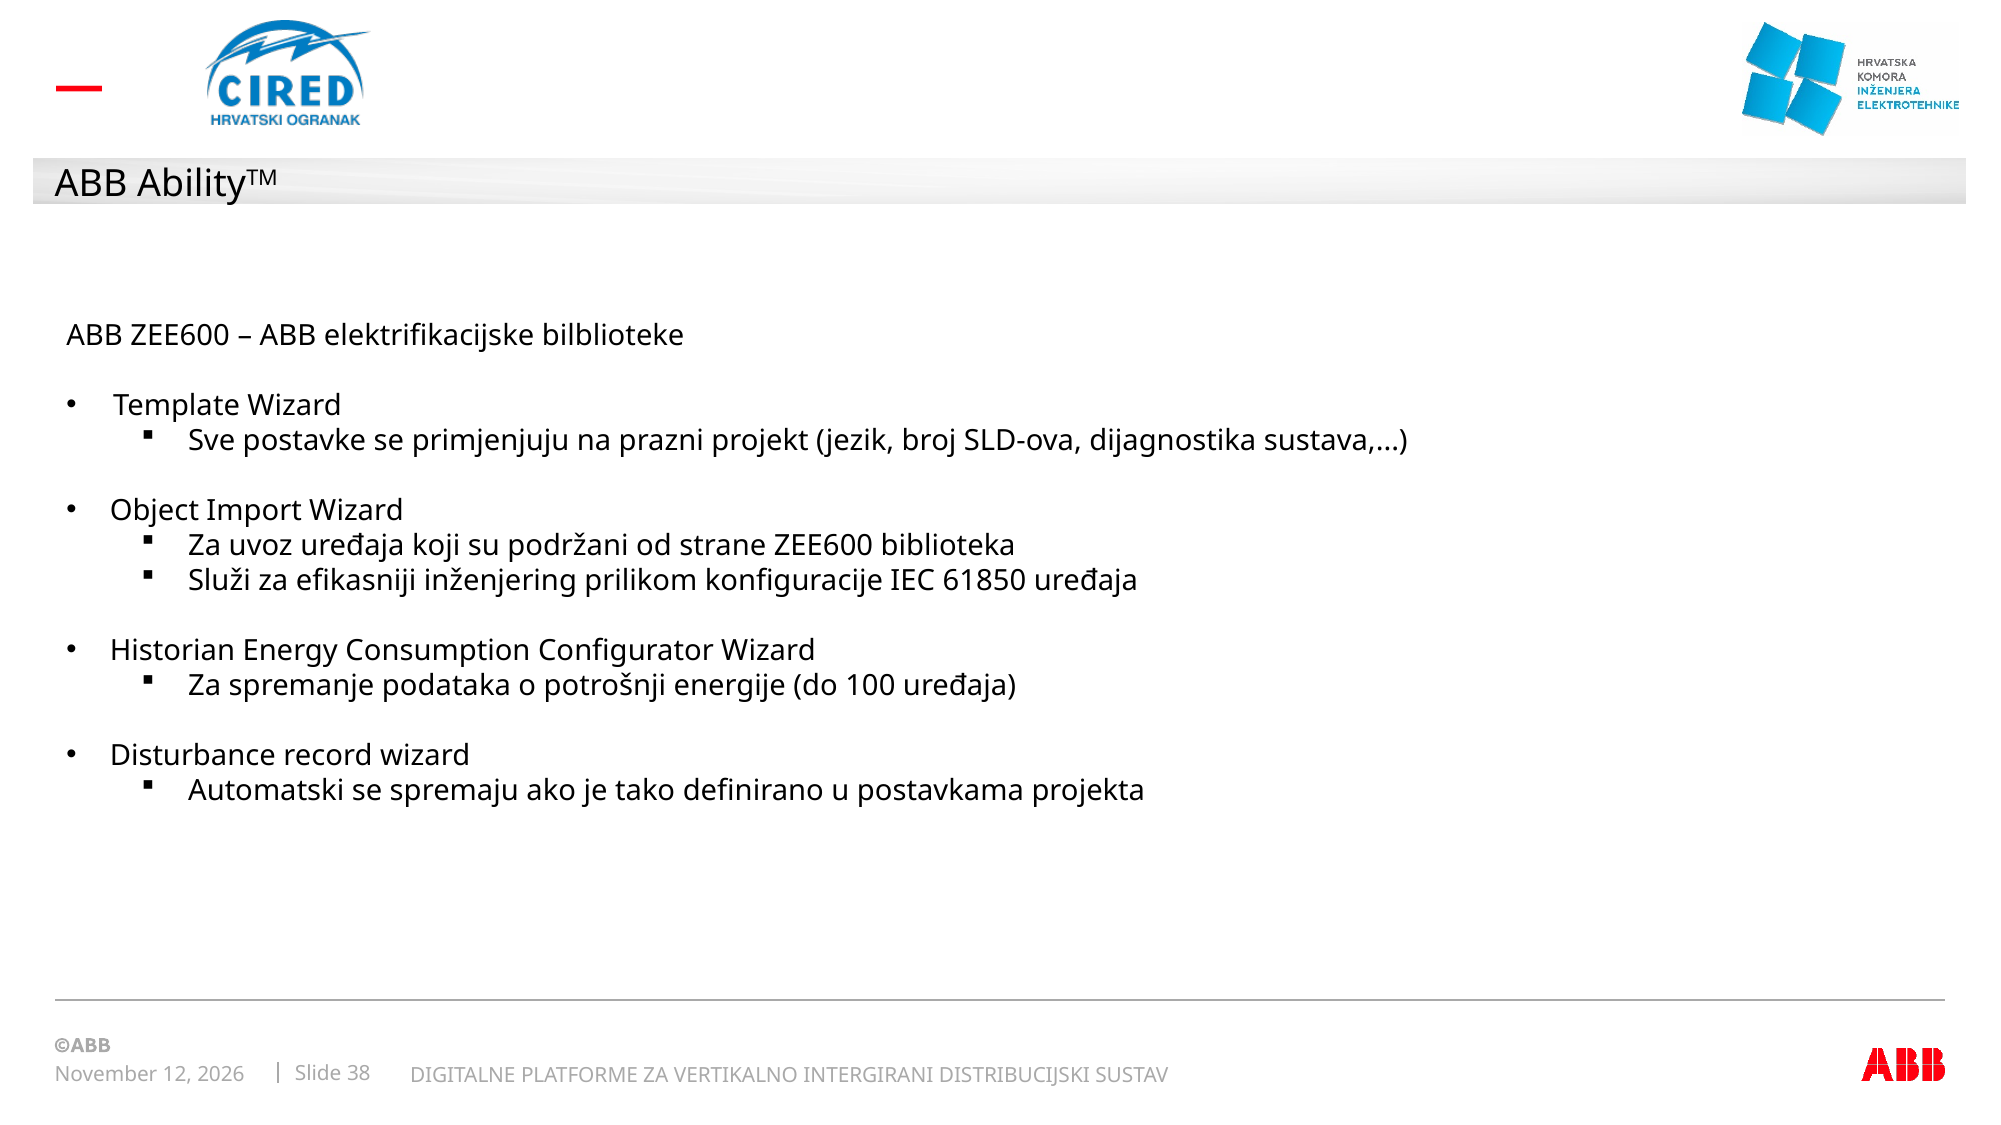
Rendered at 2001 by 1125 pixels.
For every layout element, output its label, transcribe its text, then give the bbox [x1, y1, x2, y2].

picture [1861, 1048, 1945, 1081]
text_box ABB ZEE600 – ABB elektrifikacijske bilblioteke Template Wizard Sve postavke se primjenjuju na prazni projekt (jezik, broj SLD-ova, dijagnostika sustava,...) Object Import Wizard Za uvoz uređaja koji su podržani od strane ZEE600 biblioteka Služi za efikasniji inženjering prilikom konfiguracije IEC 61850 uređaja Historian Energy Consumption Configurator Wizard Za spremanje podataka o potrošnji energije (do 100 uređaja) Disturbance record wizard Automatski se spremaju ako je tako definirano u postavkama projekta [54, 304, 1871, 928]
footer DIGITALNE PLATFORME ZA VERTIKALNO INTERGIRANI DISTRIBUCIJSKI SUSTAV [410, 1033, 1803, 1116]
slide_number Slide 38 [294, 1064, 406, 1084]
picture [205, 20, 372, 126]
picture [33, 157, 1966, 205]
picture [1742, 22, 1959, 137]
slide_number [54, 1064, 246, 1084]
